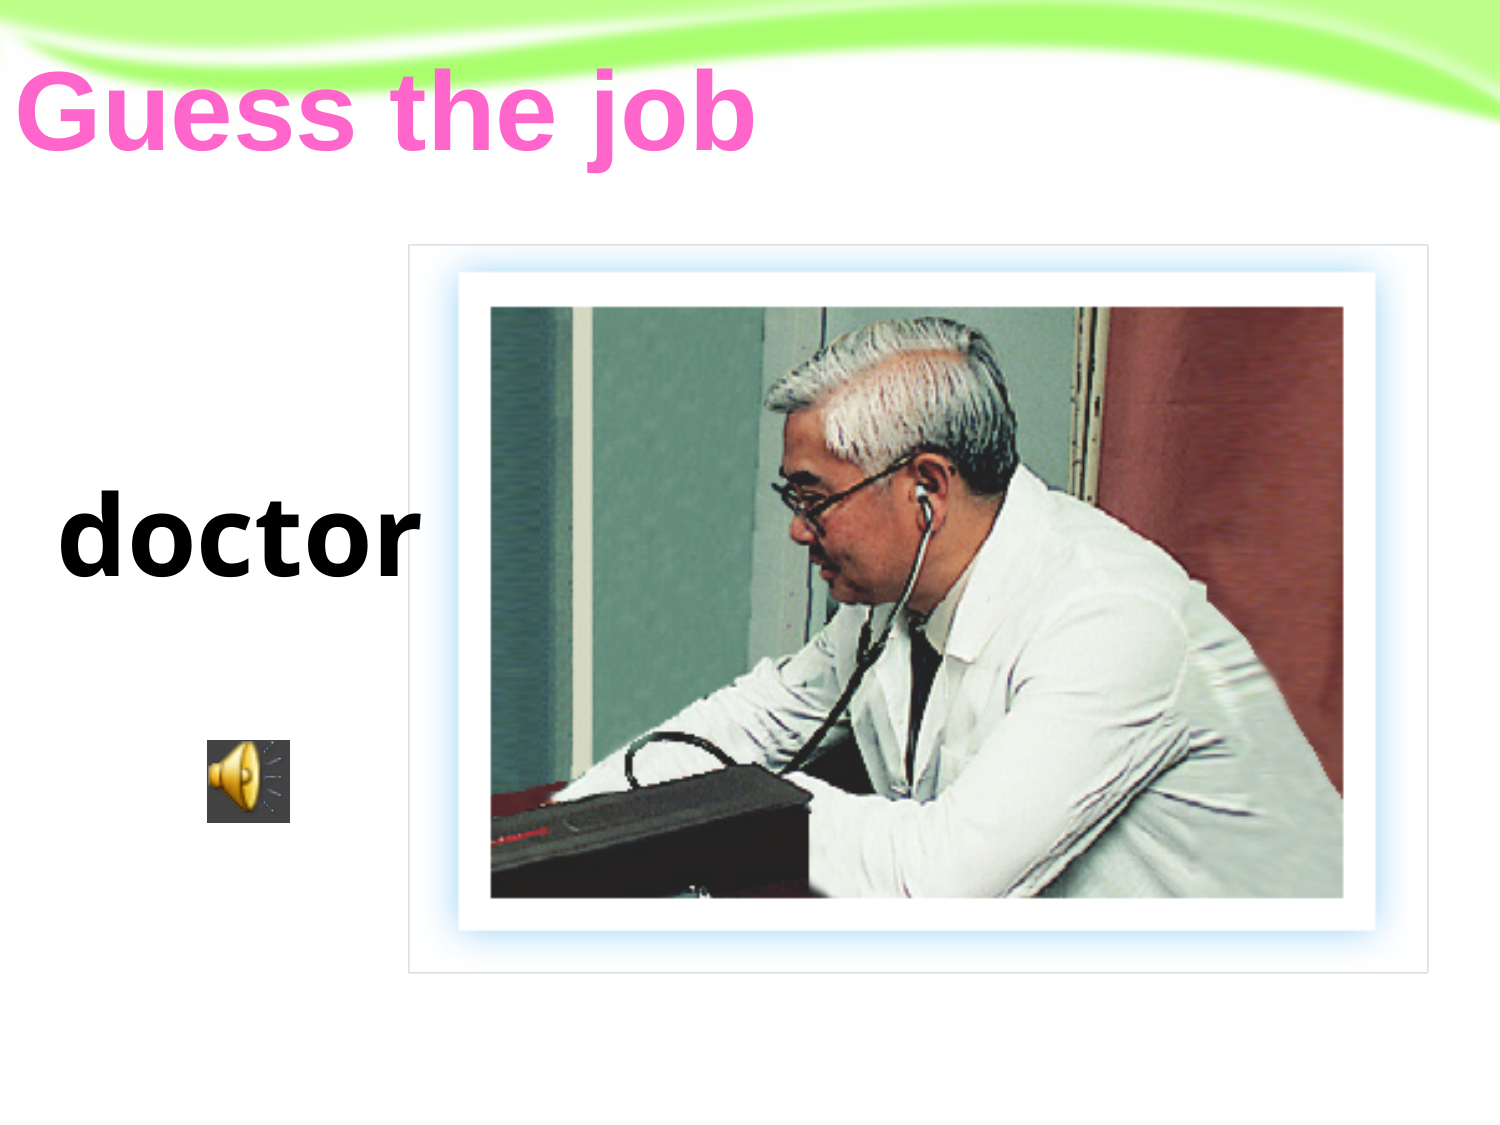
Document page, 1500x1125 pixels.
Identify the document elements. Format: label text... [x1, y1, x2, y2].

picture [407, 243, 1431, 977]
picture [206, 739, 291, 824]
text_box Guess the job [0, 134, 839, 181]
picture [0, 0, 1500, 126]
text_box doctor [41, 456, 402, 606]
